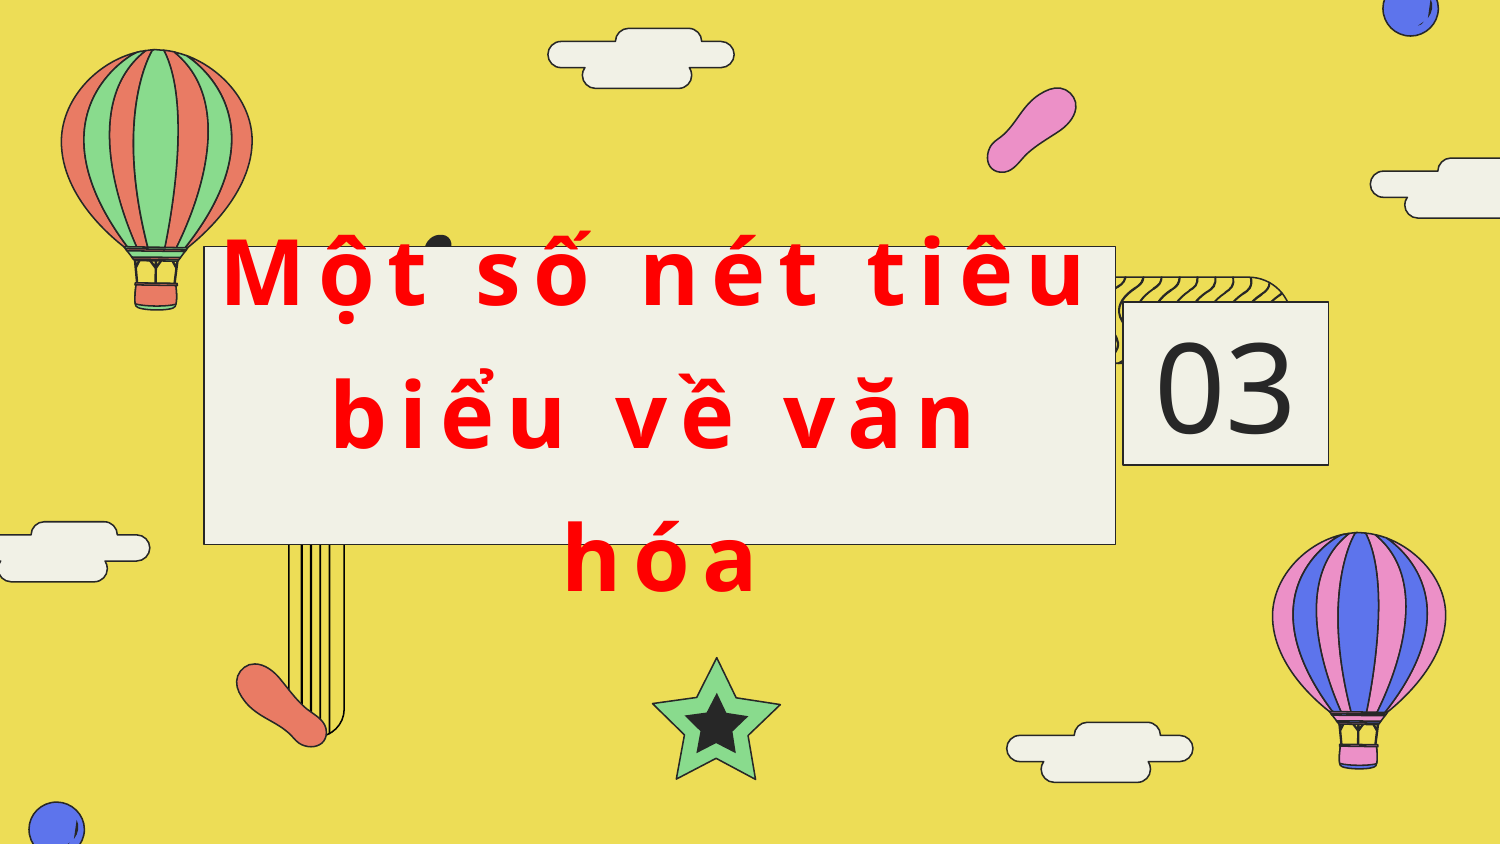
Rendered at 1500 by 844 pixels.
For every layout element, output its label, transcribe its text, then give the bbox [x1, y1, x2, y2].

text_box [987, 88, 1076, 173]
text_box [236, 663, 283, 729]
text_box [1206, 499, 1486, 783]
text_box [0, 13, 297, 326]
text_box [426, 235, 451, 246]
title Một số nét tiêu biểu về văn hóa [203, 246, 1116, 545]
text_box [935, 276, 1292, 364]
title 03 [1122, 301, 1329, 466]
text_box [652, 657, 781, 780]
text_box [288, 377, 345, 738]
